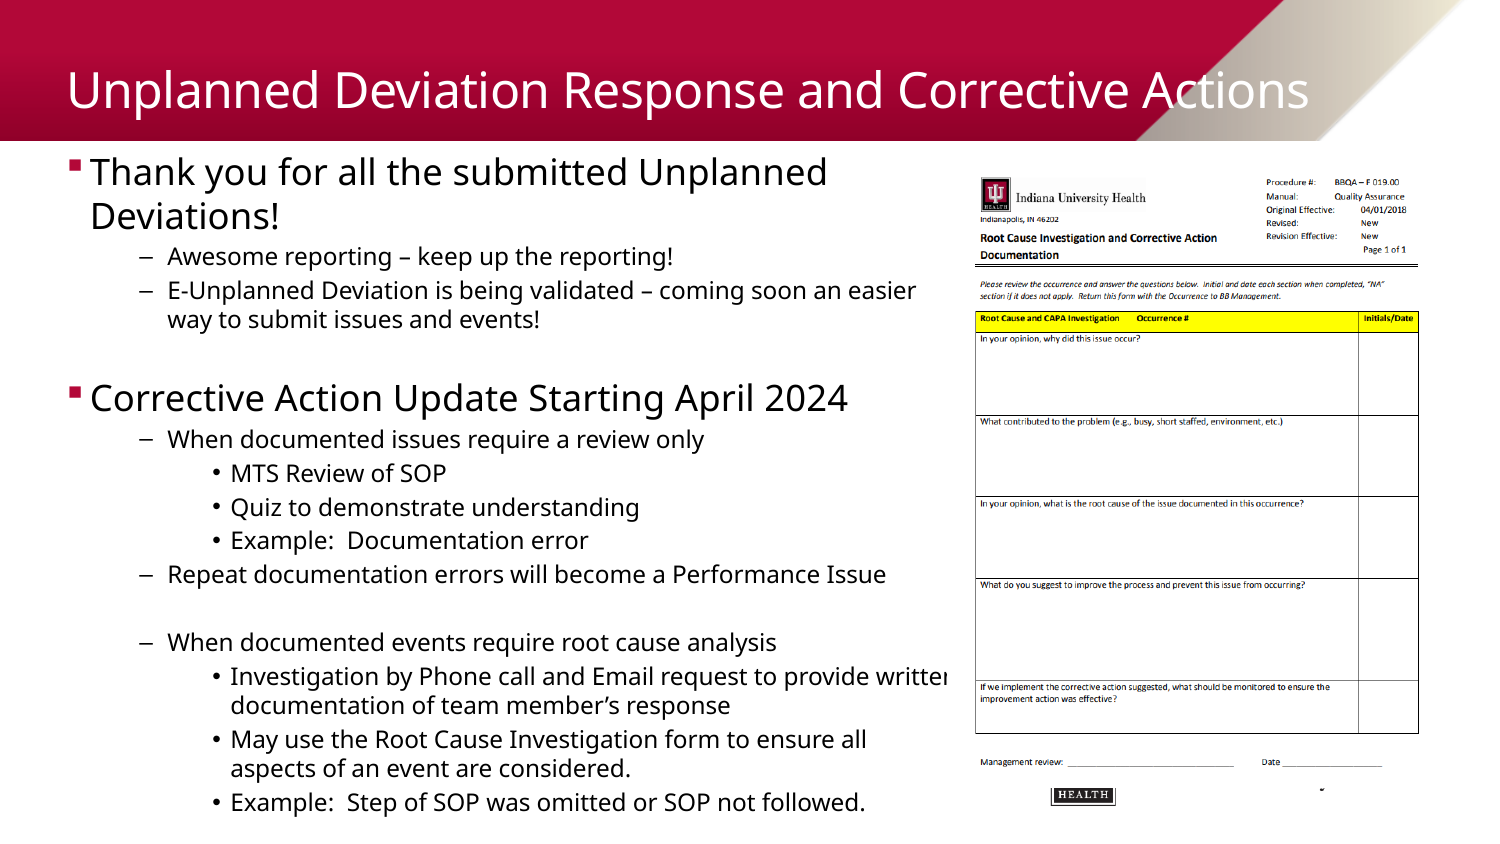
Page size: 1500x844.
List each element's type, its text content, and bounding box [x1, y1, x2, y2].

picture [0, 0, 1500, 141]
title Unplanned Deviation Response and Corrective Actions [66, 26, 1397, 120]
list Thank you for all the submitted Unplanned Deviations! Awesome reporting – keep up the reporting! E-Unplanned Deviation is being validated – coming soon an easier way to submit issues and events! Corrective Action Update Starting April 2024 When documented issues require a review only MTS Review of SOP Quiz to demonstrate understanding Example: Documentation error Repeat documentation errors will become a Performance Issue When documented events require root cause analysis Investigation by Phone call and Email request to provide written documentation of team member’s response May use the Root Cause Investigation form to ensure all aspects of an event are considered. Example: Step of SOP was omitted or SOP not followed. [66, 148, 958, 817]
picture [946, 159, 1434, 809]
